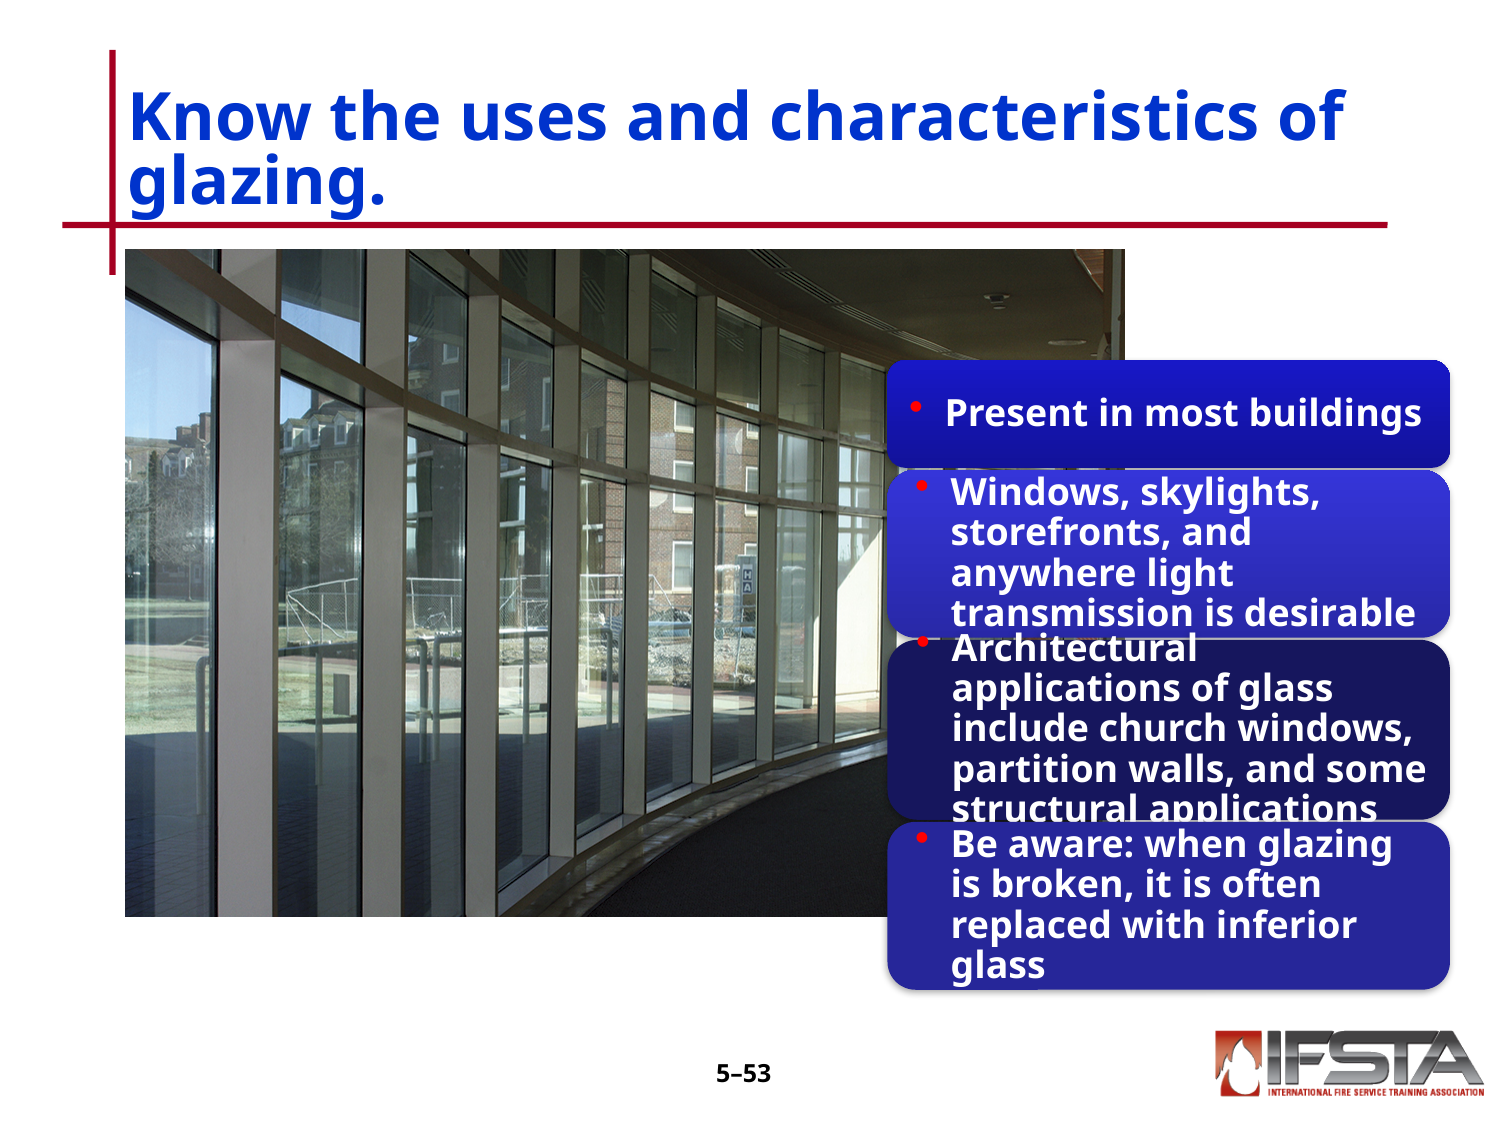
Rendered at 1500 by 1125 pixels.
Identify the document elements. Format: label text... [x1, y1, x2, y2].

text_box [887, 337, 1451, 1013]
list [124, 249, 1126, 918]
title Know the uses and characteristics of glazing. [112, 81, 1388, 232]
picture [1215, 1030, 1485, 1099]
slide_number 5–52 [587, 1050, 900, 1125]
